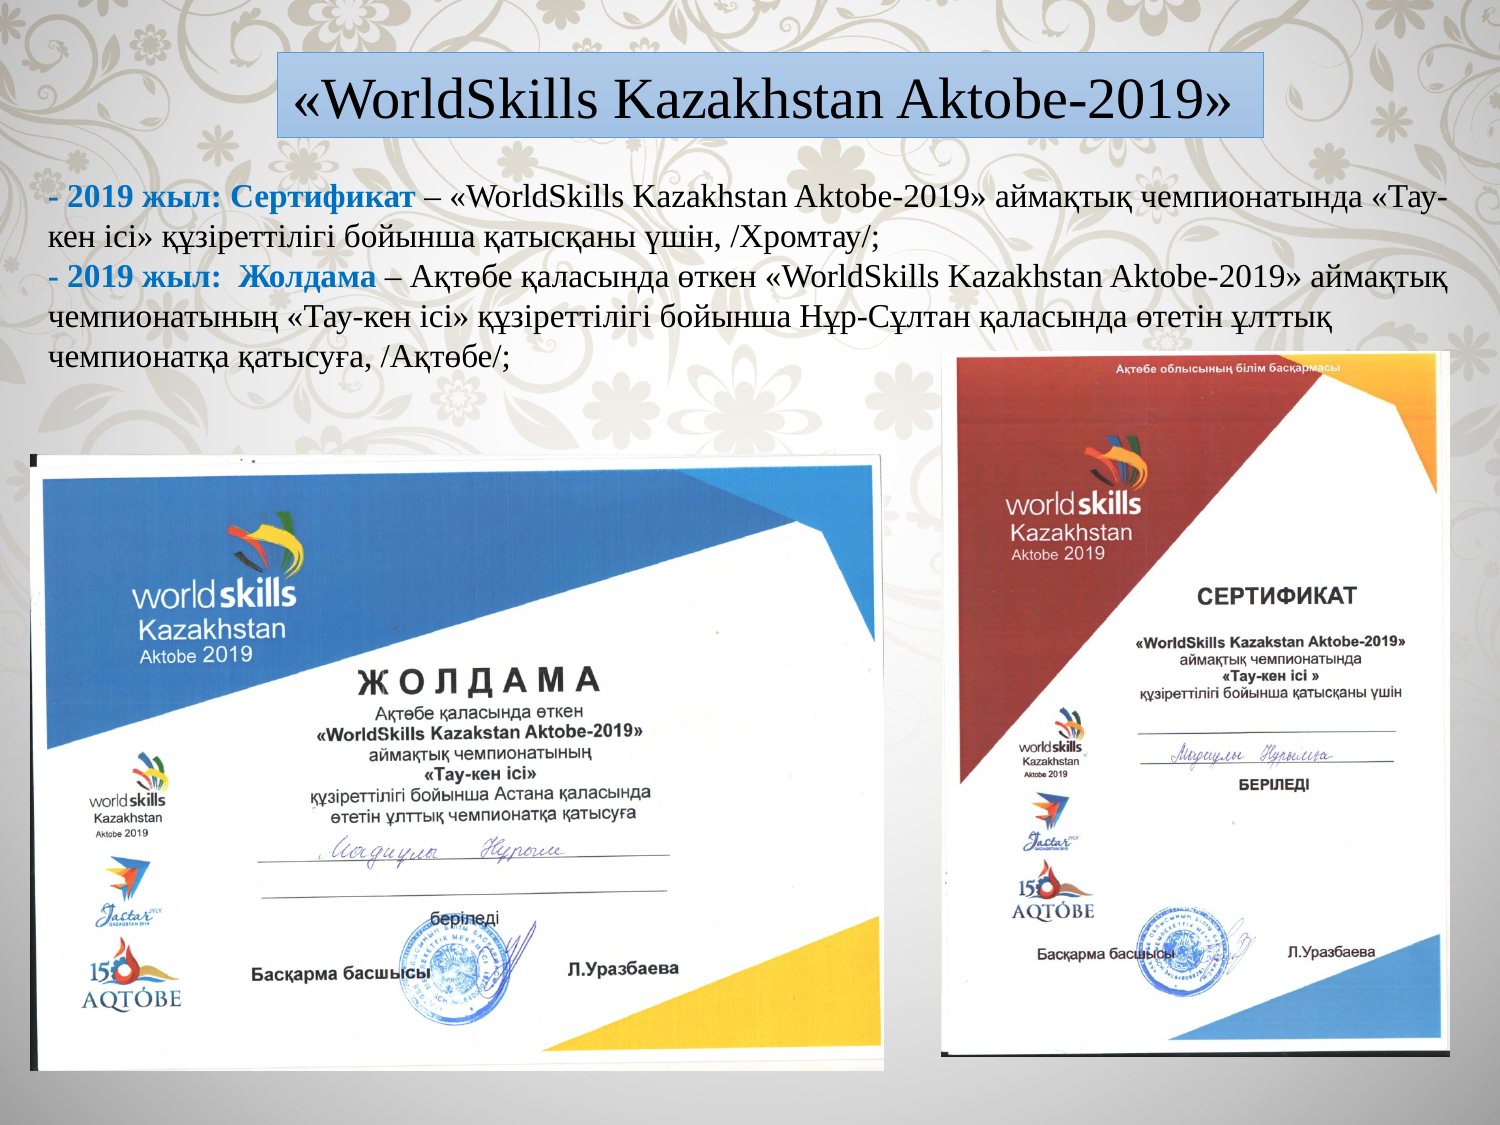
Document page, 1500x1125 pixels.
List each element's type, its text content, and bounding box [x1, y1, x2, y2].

text_box - 2019 жыл: Сертификат – «WorldSkills Kazakhstan Aktobe-2019» аймақтық чемпионатында «Тау-кен ісі» құзіреттілігі бойынша қатысқаны үшін, /Хромтау/; - 2019 жыл: Жолдама – Ақтөбе қаласында өткен «WorldSkills Kazakhstan Aktobe-2019» аймақтық чемпионатының «Тау-кен ісі» құзіреттілігі бойынша Нұр-Сұлтан қаласында өтетін ұлттық чемпионатқа қатысуға, /Ақтөбе/; [32, 166, 1474, 382]
picture [0, 0, 1500, 1125]
text_box «WorldSkills Kazakhstan Aktobe-2019» [277, 52, 1264, 138]
